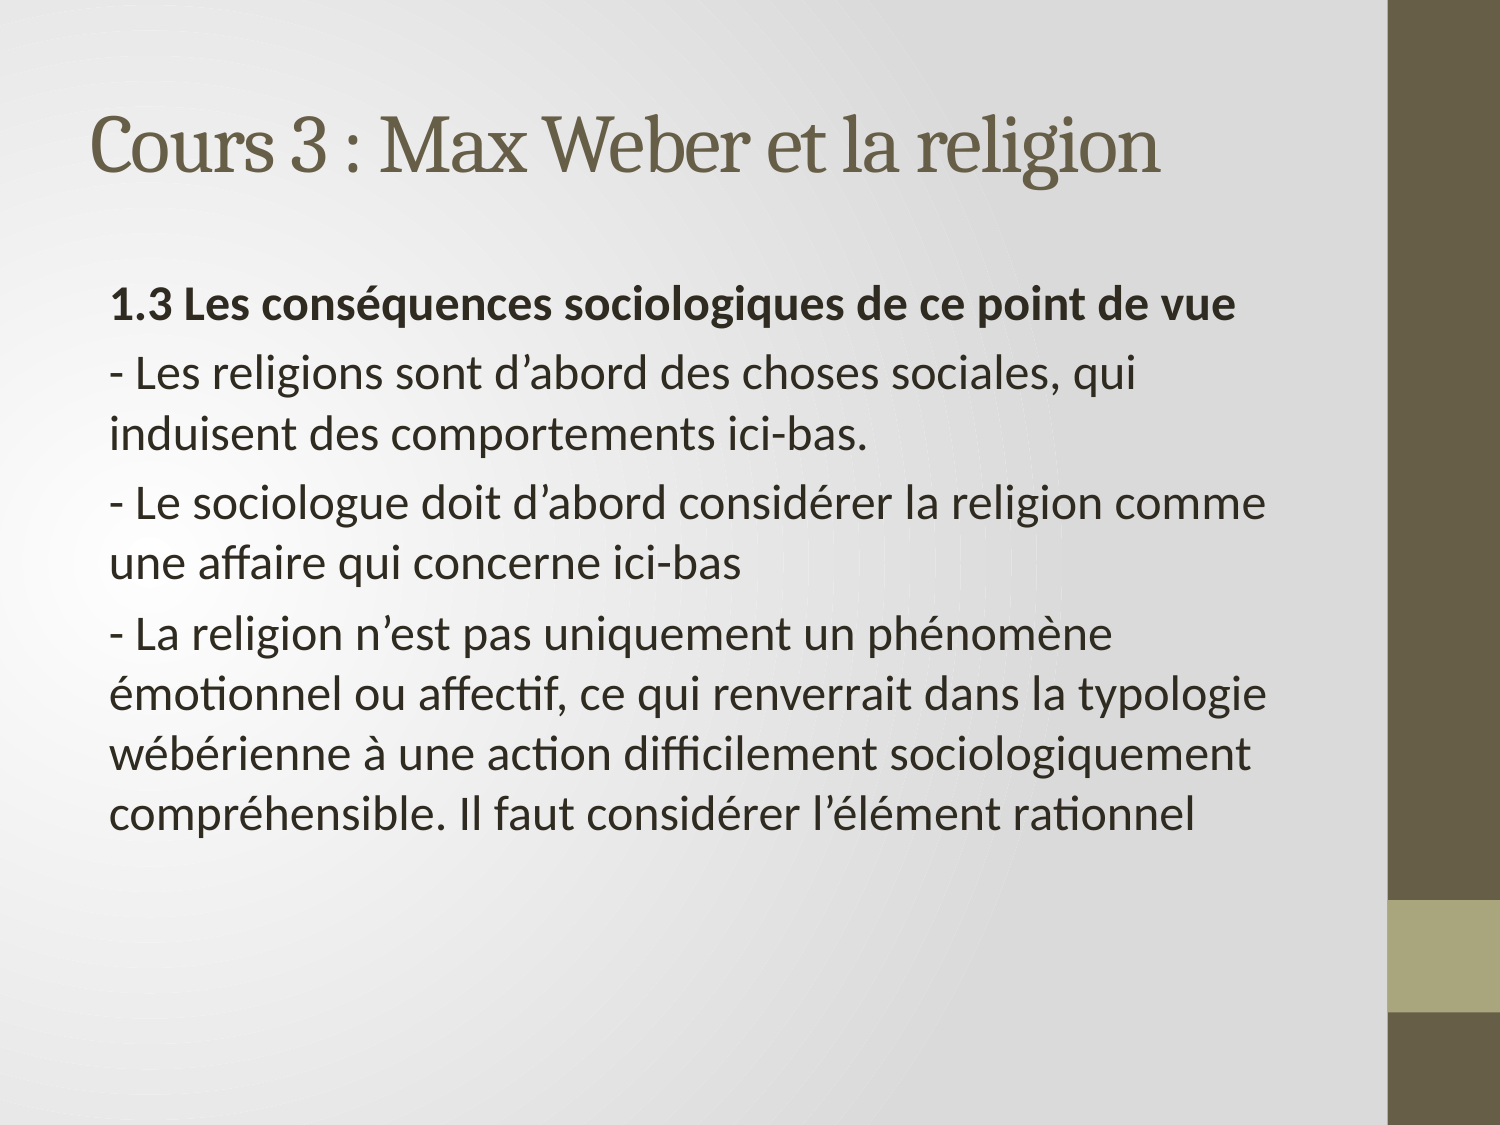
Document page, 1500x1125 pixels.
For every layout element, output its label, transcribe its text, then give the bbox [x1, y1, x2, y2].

list 1.3 Les conséquences sociologiques de ce point de vue - Les religions sont d’abord des choses sociales, qui induisent des comportements ici-bas. - Le sociologue doit d’abord considérer la religion comme une affaire qui concerne ici-bas - La religion n’est pas uniquement un phénomène émotionnel ou affectif, ce qui renverrait dans la typologie wébérienne à une action difficilement sociologiquement compréhensible. Il faut considérer l’élément rationnel [75, 262, 1325, 1050]
title Cours 3 : Max Weber et la religion [75, 45, 1325, 233]
